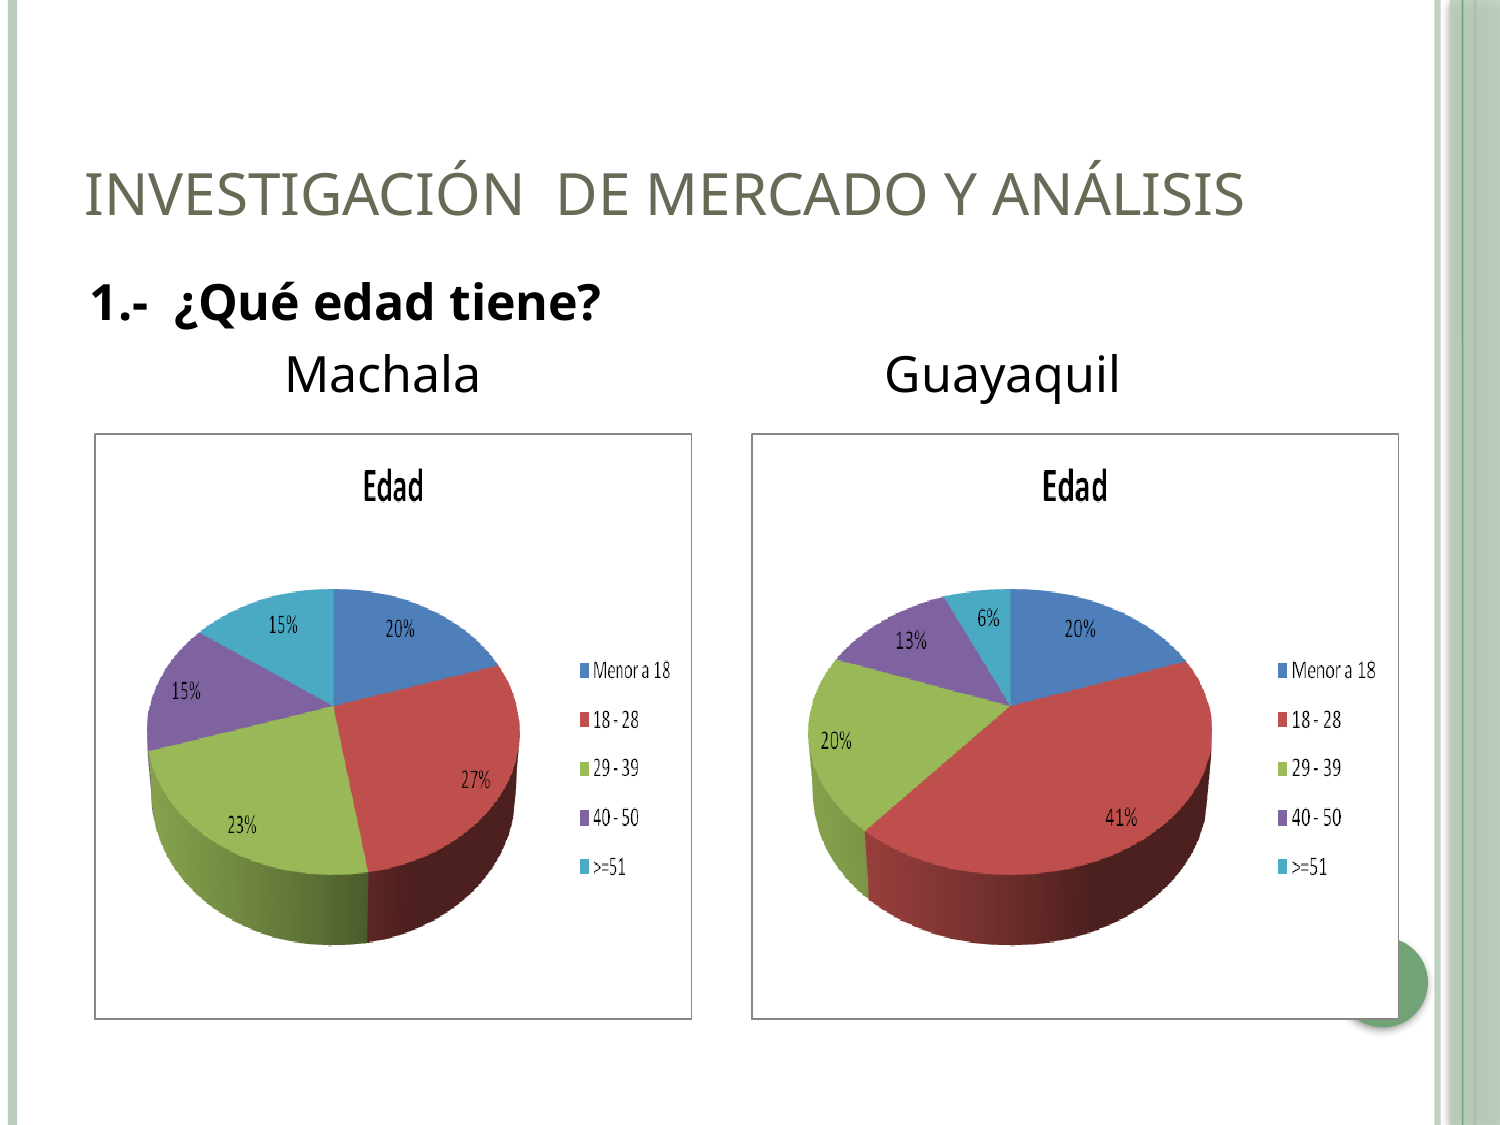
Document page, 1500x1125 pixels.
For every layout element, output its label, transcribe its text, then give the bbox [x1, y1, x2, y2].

text_box Investigación de mercado y Análisis [70, 128, 1297, 235]
list 1.- ¿Qué edad tiene? Machala Guayaquil [75, 262, 1300, 1062]
picture [93, 432, 692, 1020]
picture [749, 432, 1399, 1020]
